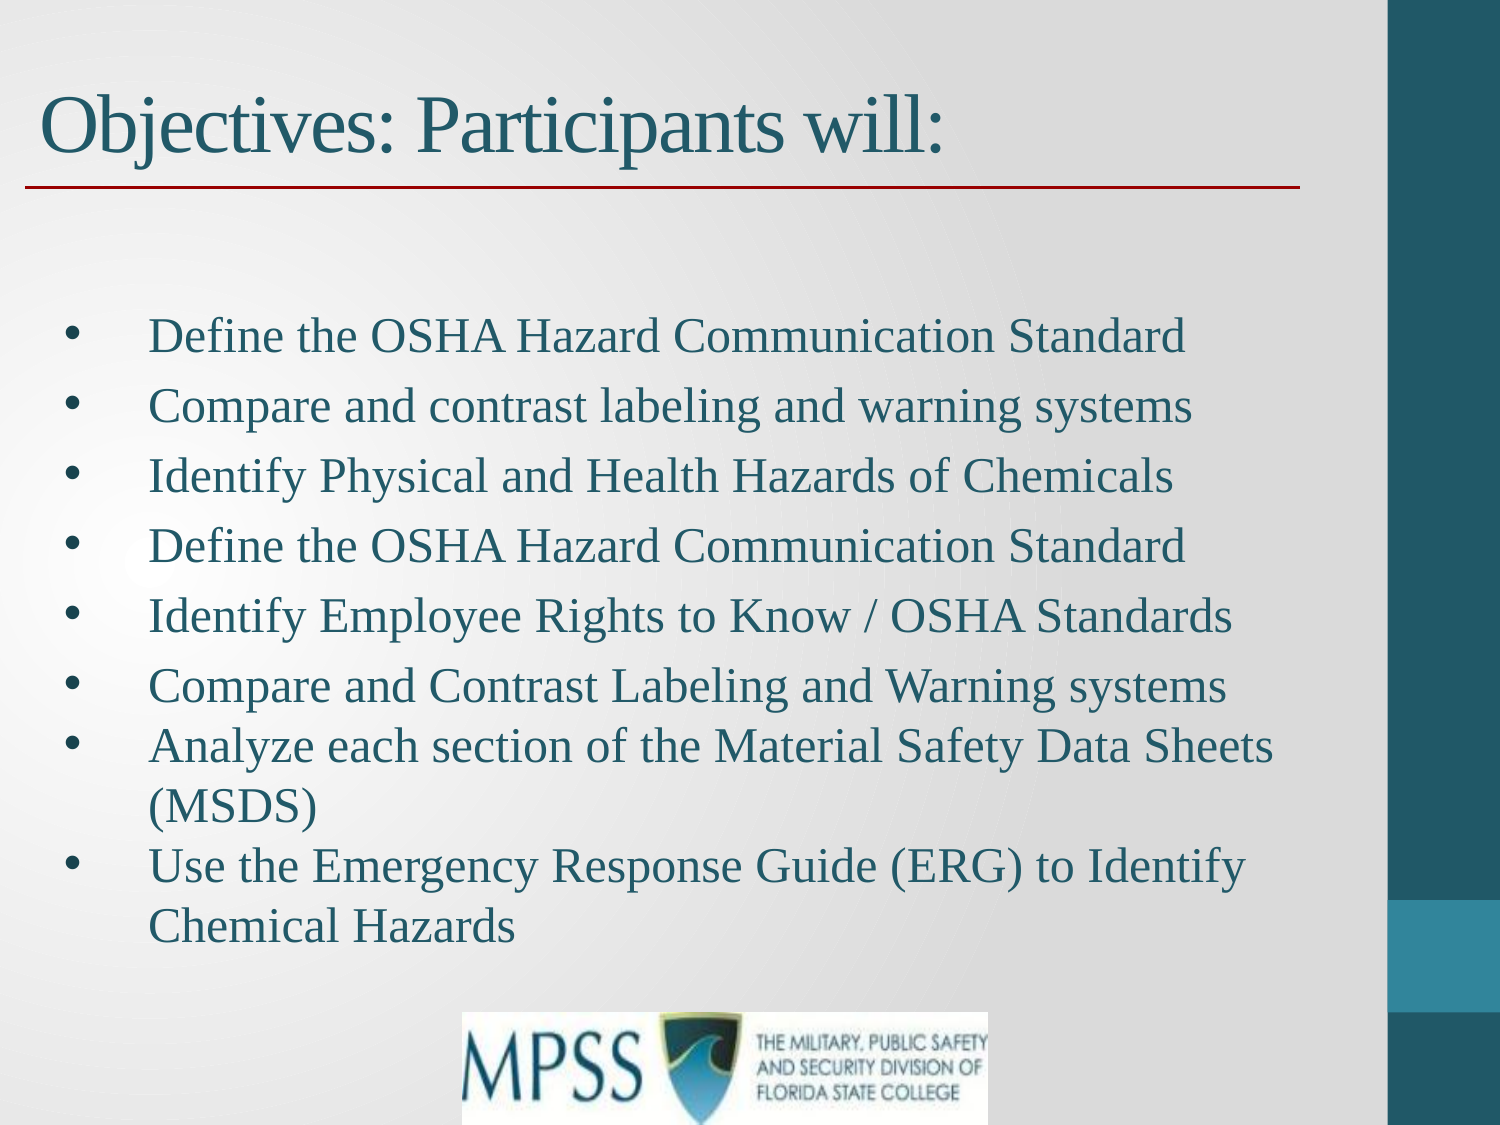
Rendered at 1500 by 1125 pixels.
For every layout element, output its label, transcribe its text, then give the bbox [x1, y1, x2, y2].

list Define the OSHA Hazard Communication Standard Compare and contrast labeling and warning systems Identify Physical and Health Hazards of Chemicals Define the OSHA Hazard Communication Standard Identify Employee Rights to Know / OSHA Standards Compare and Contrast Labeling and Warning systems Analyze each section of the Material Safety Data Sheets (MSDS) Use the Emergency Response Guide (ERG) to Identify Chemical Hazards [0, 224, 1400, 763]
title Objectives: Participants will: [24, 62, 1288, 175]
picture [461, 1011, 988, 1125]
